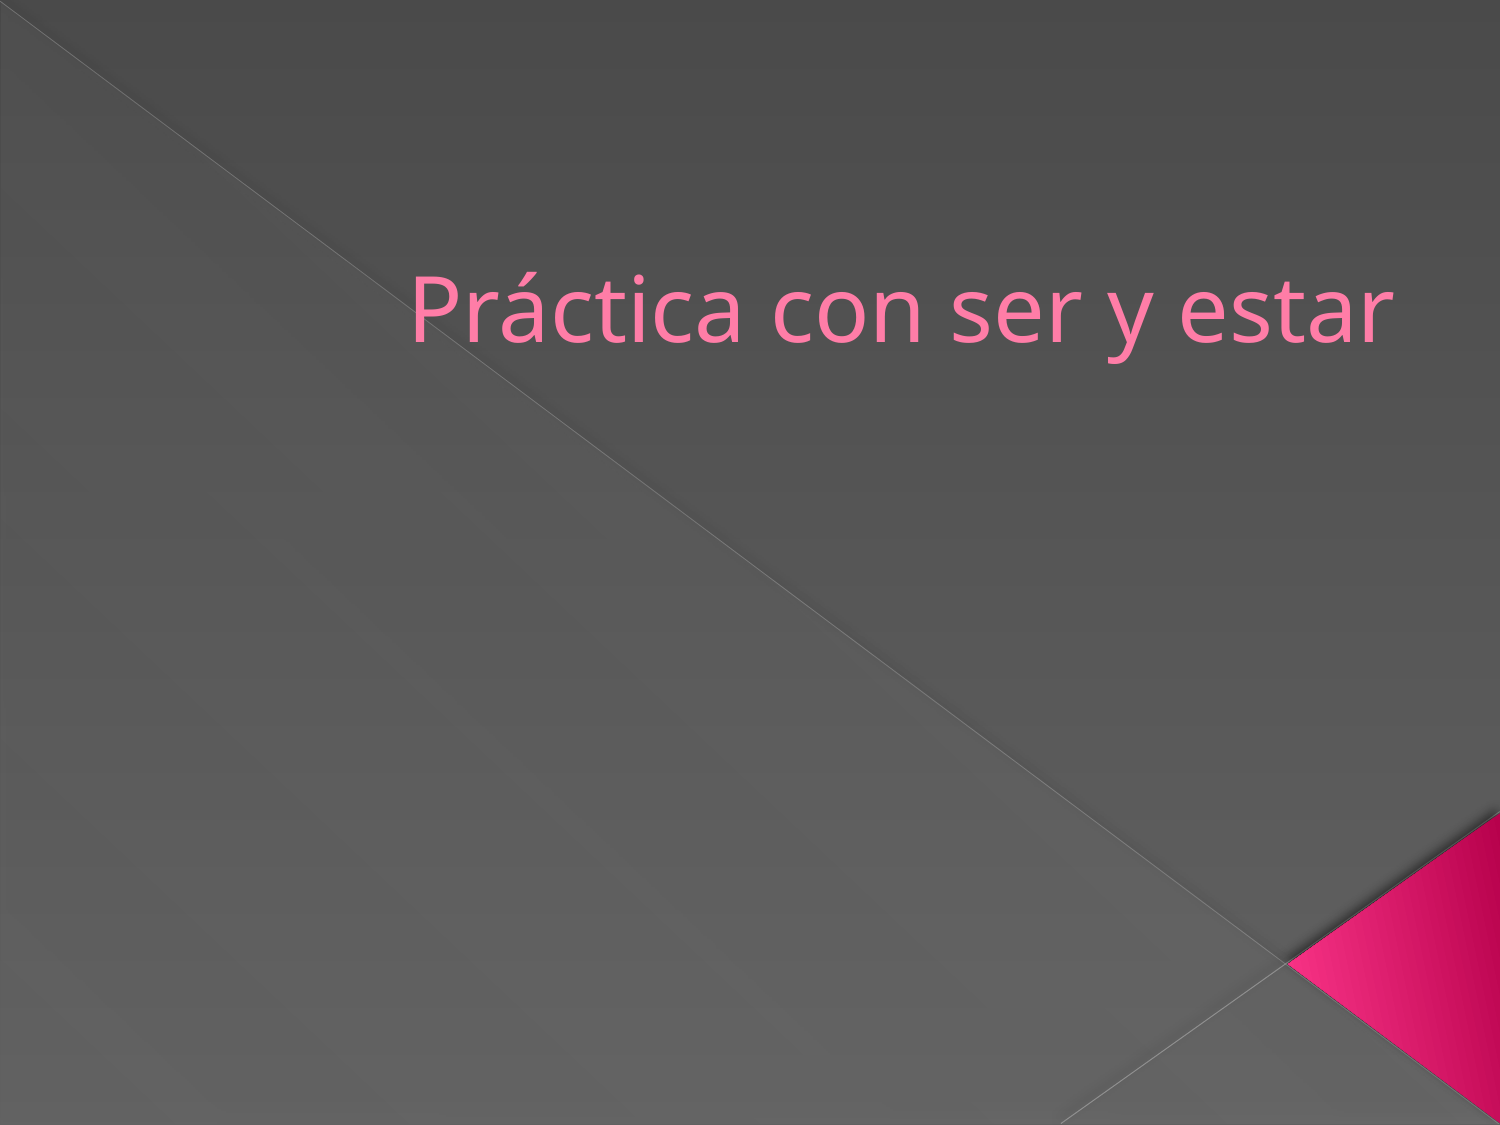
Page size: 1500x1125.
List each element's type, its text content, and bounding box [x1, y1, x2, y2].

title Práctica con ser y estar [88, 127, 1412, 369]
